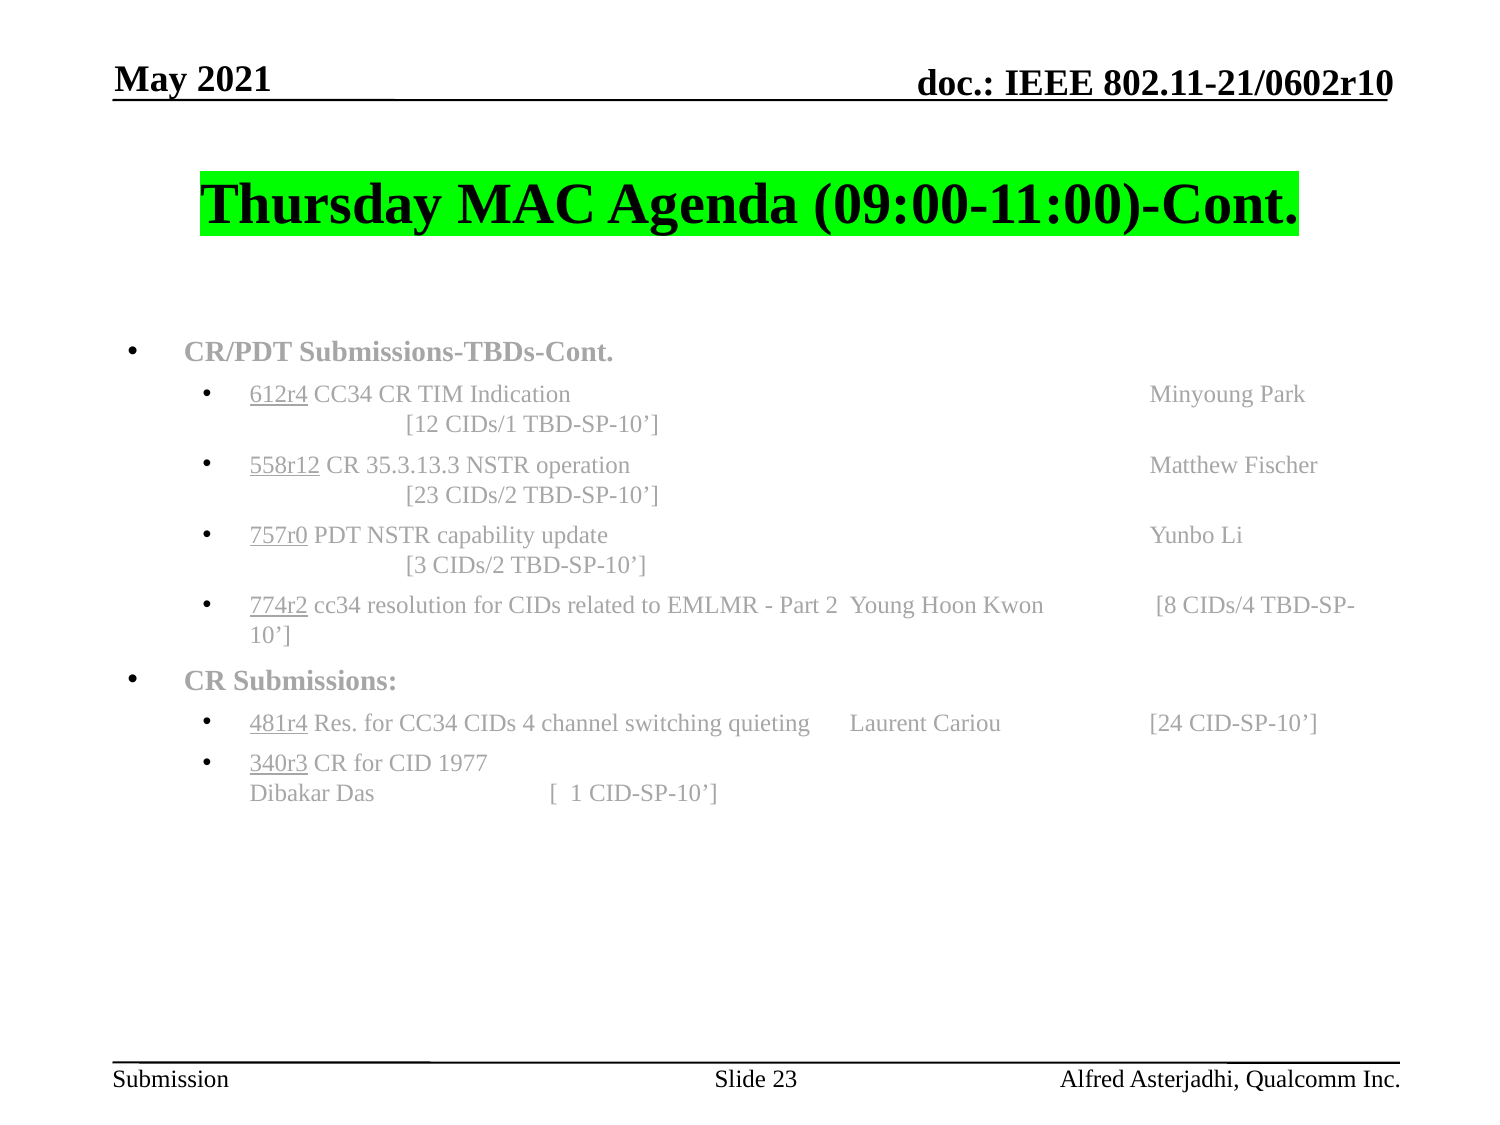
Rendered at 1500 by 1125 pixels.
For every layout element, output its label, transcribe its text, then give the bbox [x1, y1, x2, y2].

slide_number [114, 54, 423, 100]
title Thursday MAC Agenda (09:00-11:00)-Cont. [112, 112, 1388, 288]
slide_number Slide 23 [712, 1061, 800, 1123]
list CR/PDT Submissions-TBDs-Cont. 612r4 CC34 CR TIM Indication Minyoung Park [12 CIDs/1 TBD-SP-10’] 558r12 CR 35.3.13.3 NSTR operation Matthew Fischer [23 CIDs/2 TBD-SP-10’] 757r0 PDT NSTR capability update Yunbo Li [3 CIDs/2 TBD-SP-10’] 774r2 cc34 resolution for CIDs related to EMLMR - Part 2 Young Hoon Kwon [8 CIDs/4 TBD-SP-10’] CR Submissions: 481r4 Res. for CC34 CIDs 4 channel switching quieting Laurent Cariou [24 CID-SP-10’] 340r3 CR for CID 1977 Dibakar Das [ 1 CID-SP-10’] [112, 324, 1388, 1063]
footer Alfred Asterjadhi, Qualcomm Inc. [878, 1061, 1402, 1093]
